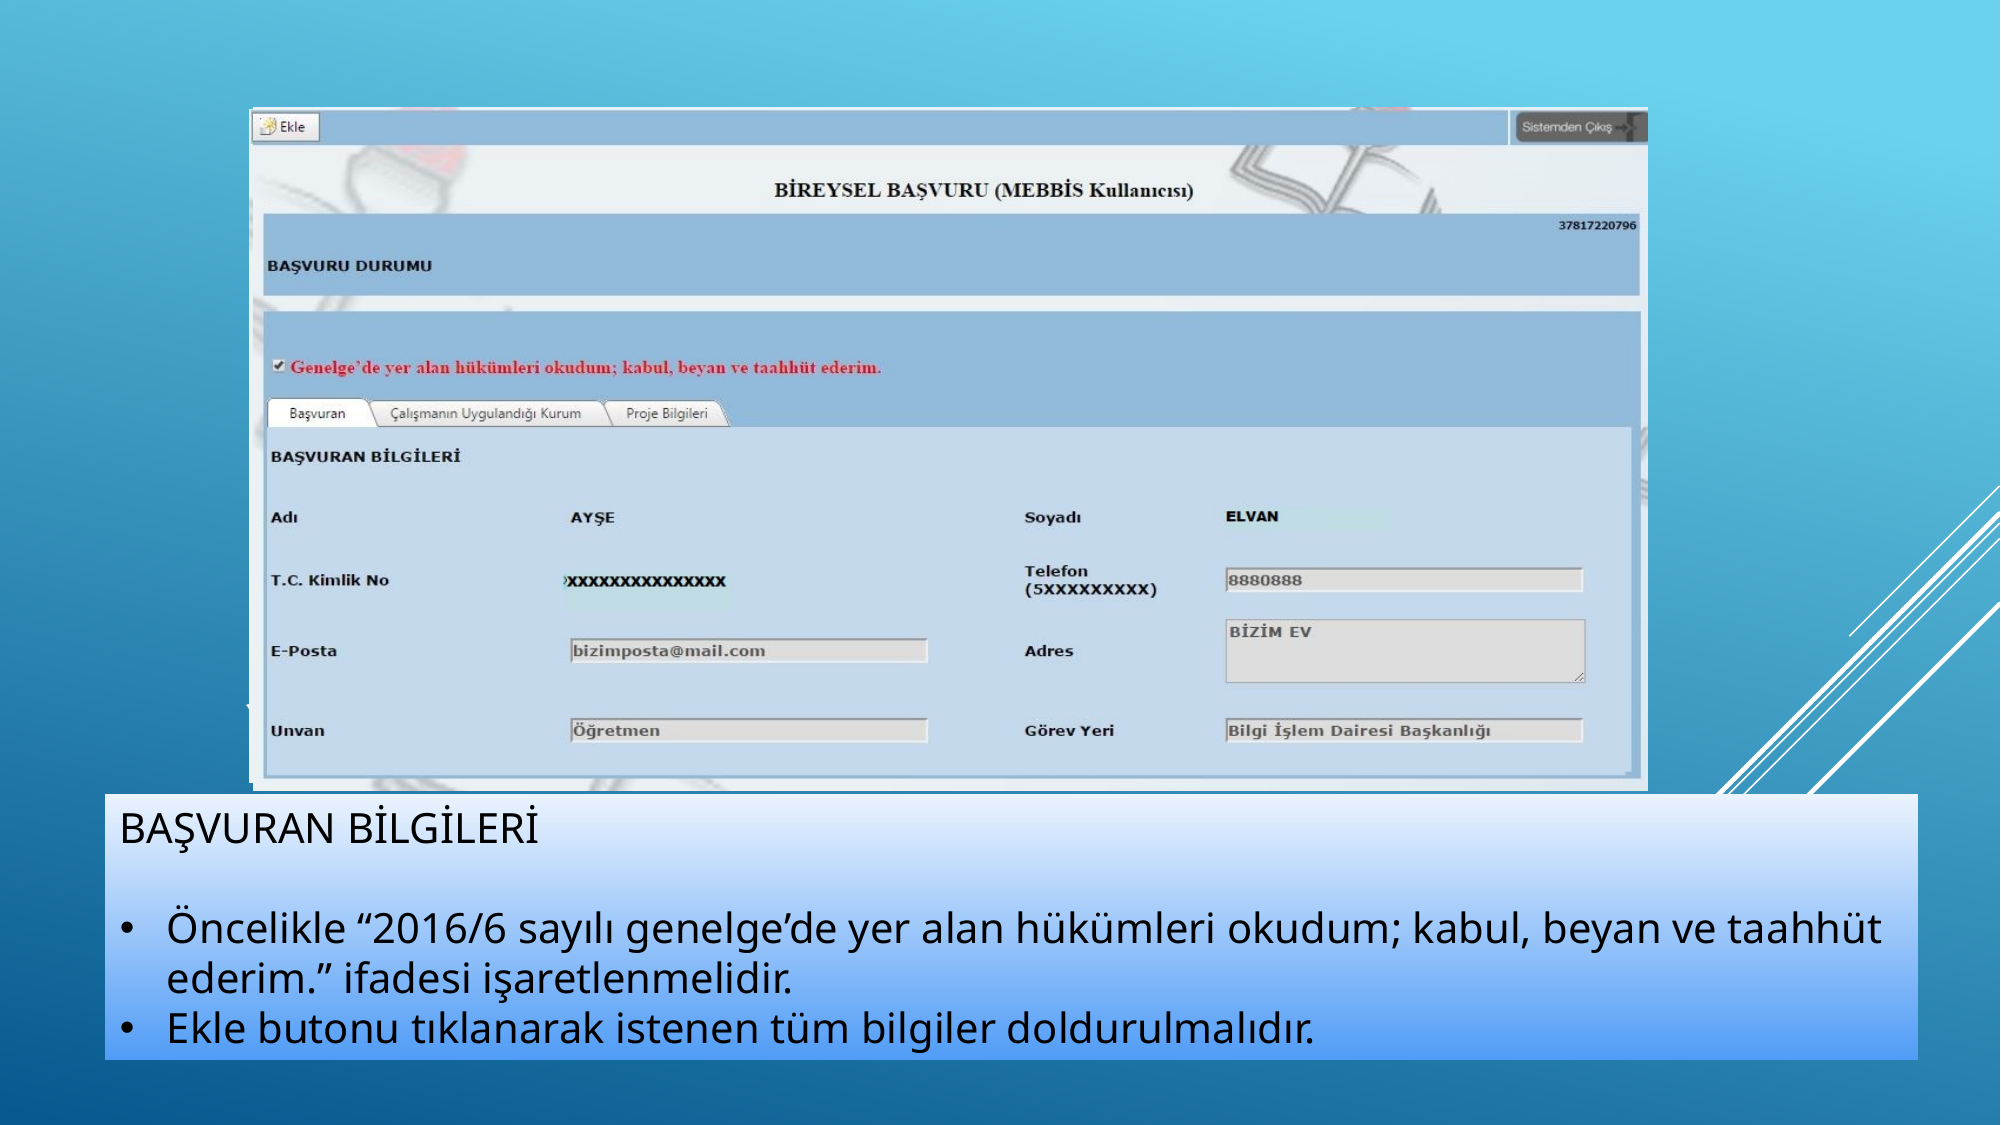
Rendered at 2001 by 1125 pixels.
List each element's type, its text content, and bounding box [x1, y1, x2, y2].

text_box BAŞVURAN BİLGİLERİ Öncelikle “2016/6 sayılı genelge’de yer alan hükümleri okudum; kabul, beyan ve taahhüt ederim.” ifadesi işaretlenmelidir. Ekle butonu tıklanarak istenen tüm bilgiler doldurulmalıdır. [105, 794, 1918, 1060]
title ekle butonu tıklanarak sırası ile tüm bilgiler doldurulmalıdır. [229, 685, 1630, 794]
picture [249, 106, 1649, 792]
